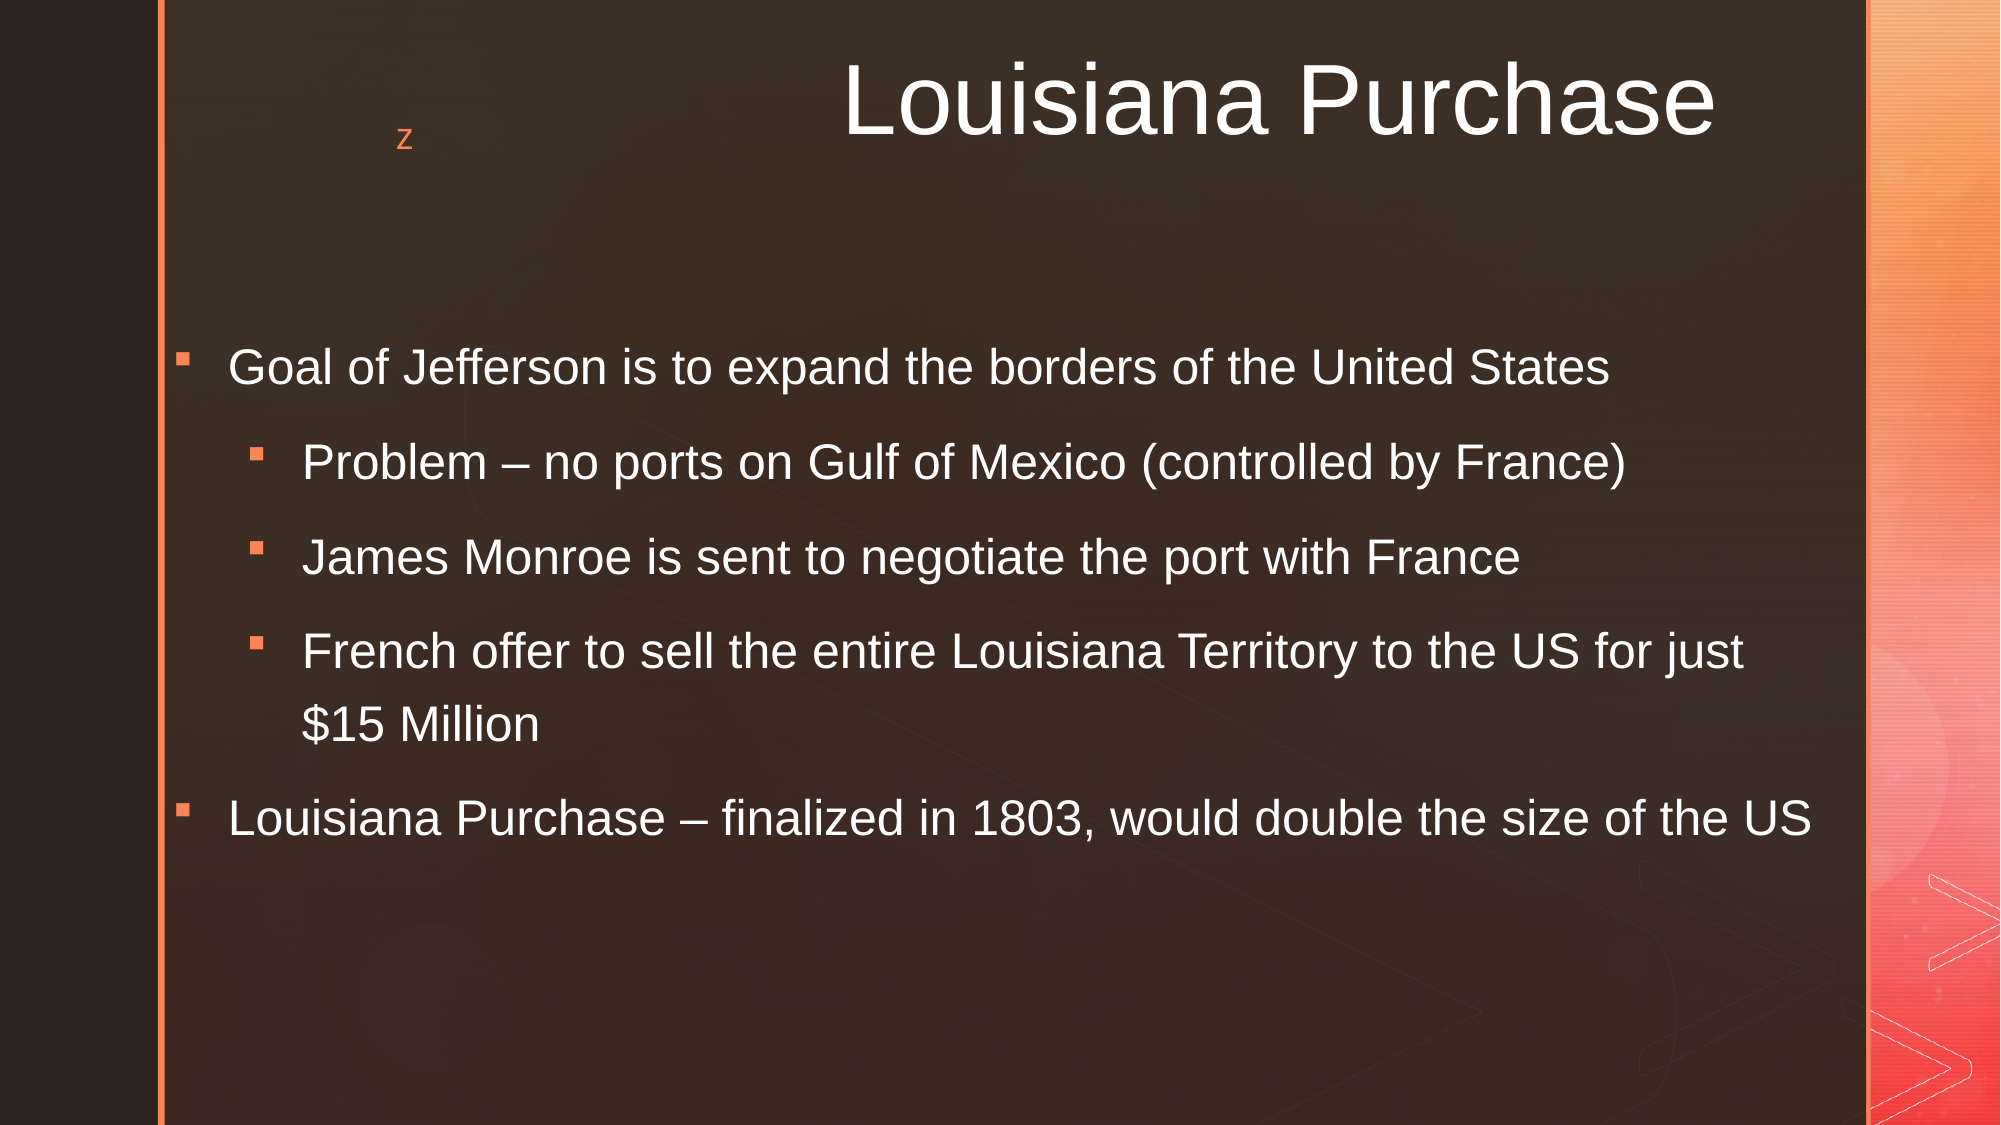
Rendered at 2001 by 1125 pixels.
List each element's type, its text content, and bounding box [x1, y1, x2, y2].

picture [1871, 0, 2001, 1125]
list Goal of Jefferson is to expand the borders of the United States Problem – no ports on Gulf of Mexico (controlled by France) James Monroe is sent to negotiate the port with France French offer to sell the entire Louisiana Territory to the US for just $15 Million Louisiana Purchase – finalized in 1803, would double the size of the US [156, 175, 1841, 993]
title Louisiana Purchase [428, 40, 1734, 175]
